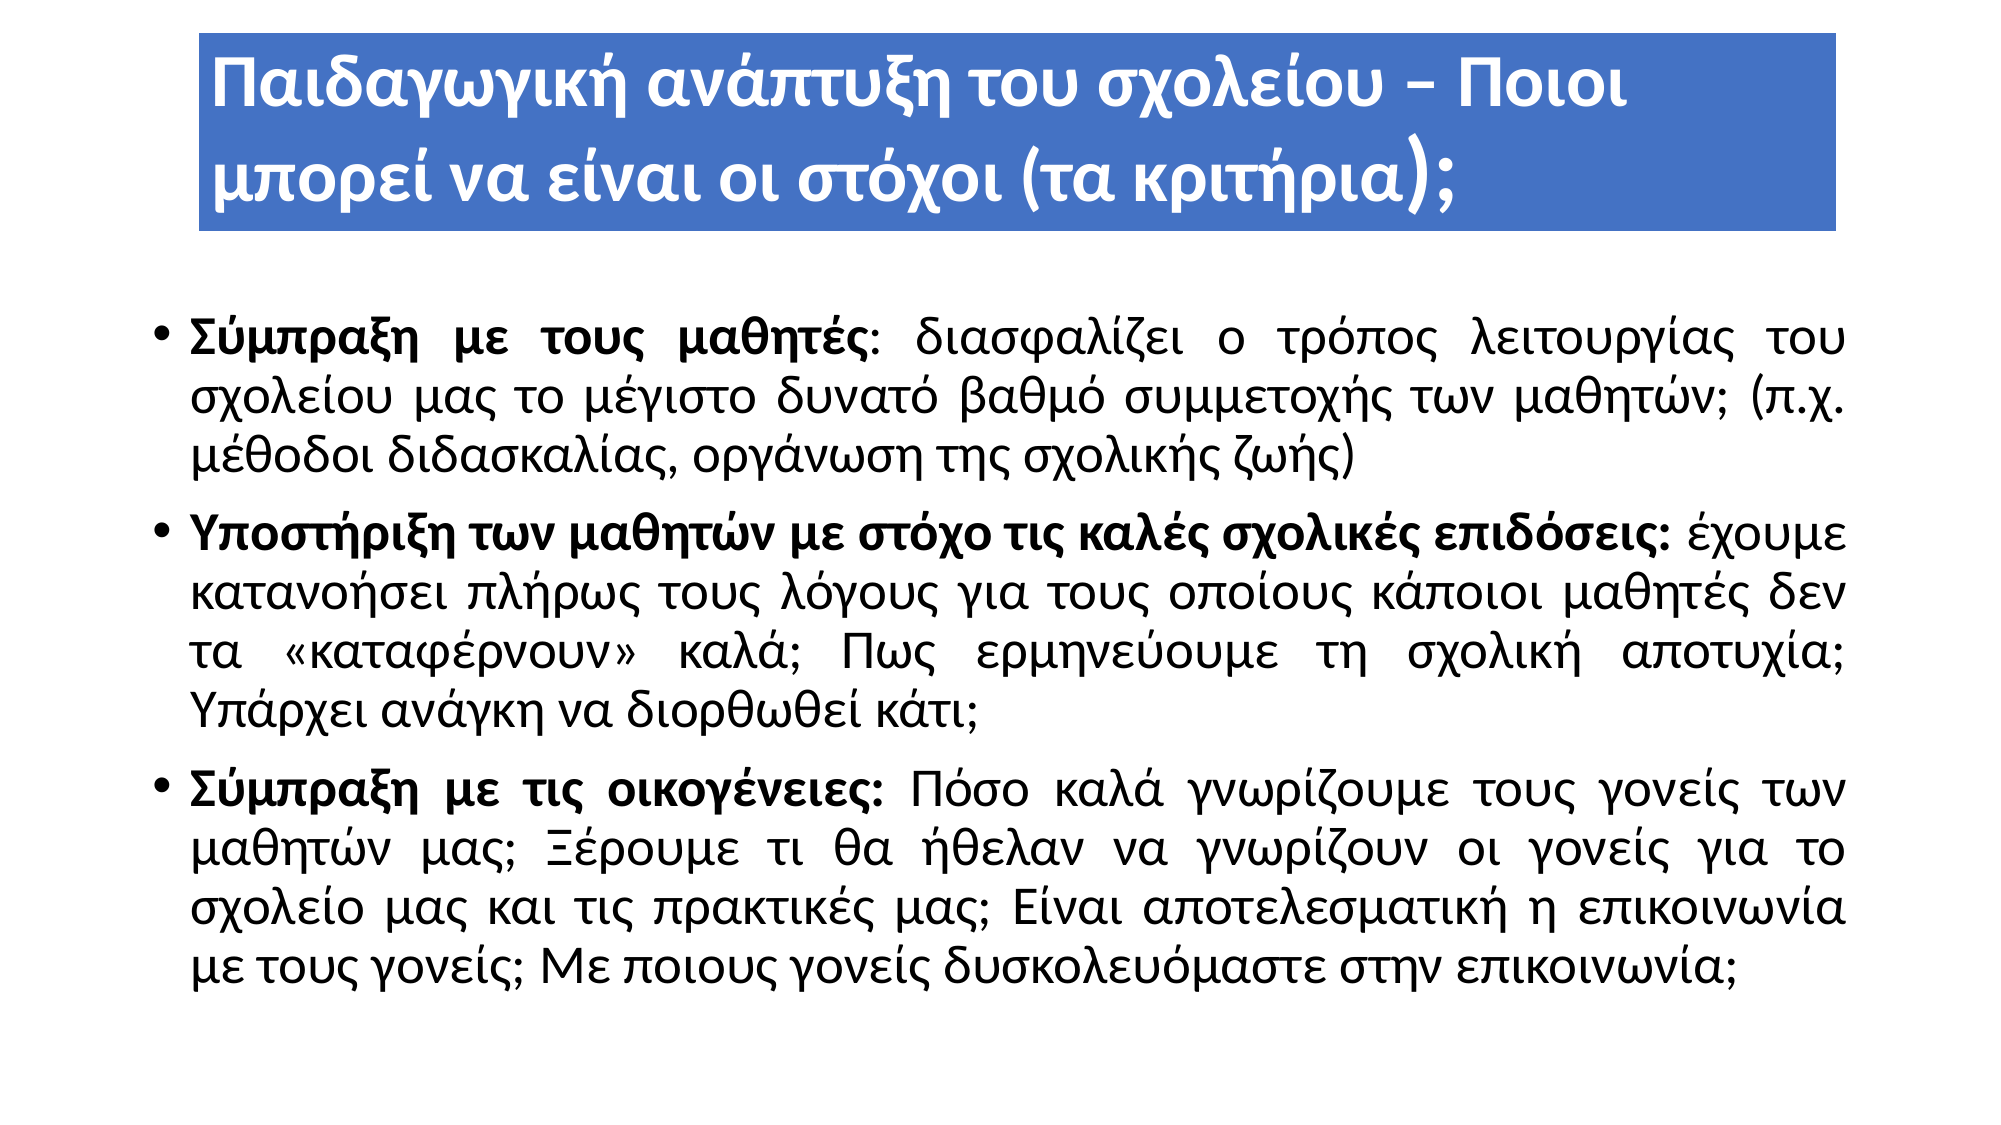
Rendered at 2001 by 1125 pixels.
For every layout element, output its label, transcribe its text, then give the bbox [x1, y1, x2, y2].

title Παιδαγωγική ανάπτυξη του σχολείου – Ποιοι μπορεί να είναι οι στόχοι (τα κριτήρια); [195, 29, 1839, 234]
list Σύμπραξη με τους μαθητές: διασφαλίζει ο τρόπος λειτουργίας του σχολείου μας το μέγιστο δυνατό βαθμό συμμετοχής των μαθητών; (π.χ. μέθοδοι διδασκαλίας, οργάνωση της σχολικής ζωής) Υποστήριξη των μαθητών με στόχο τις καλές σχολικές επιδόσεις: έχουμε κατανοήσει πλήρως τους λόγους για τους οποίους κάποιοι μαθητές δεν τα «καταφέρνουν» καλά; Πως ερμηνεύουμε τη σχολική αποτυχία; Υπάρχει ανάγκη να διορθωθεί κάτι; Σύμπραξη με τις οικογένειες: Πόσο καλά γνωρίζουμε τους γονείς των μαθητών μας; Ξέρουμε τι θα ήθελαν να γνωρίζουν οι γονείς για το σχολείο μας και τις πρακτικές μας; Είναι αποτελεσματική η επικοινωνία με τους γονείς; Με ποιους γονείς δυσκολευόμαστε στην επικοινωνία; [137, 299, 1863, 1014]
